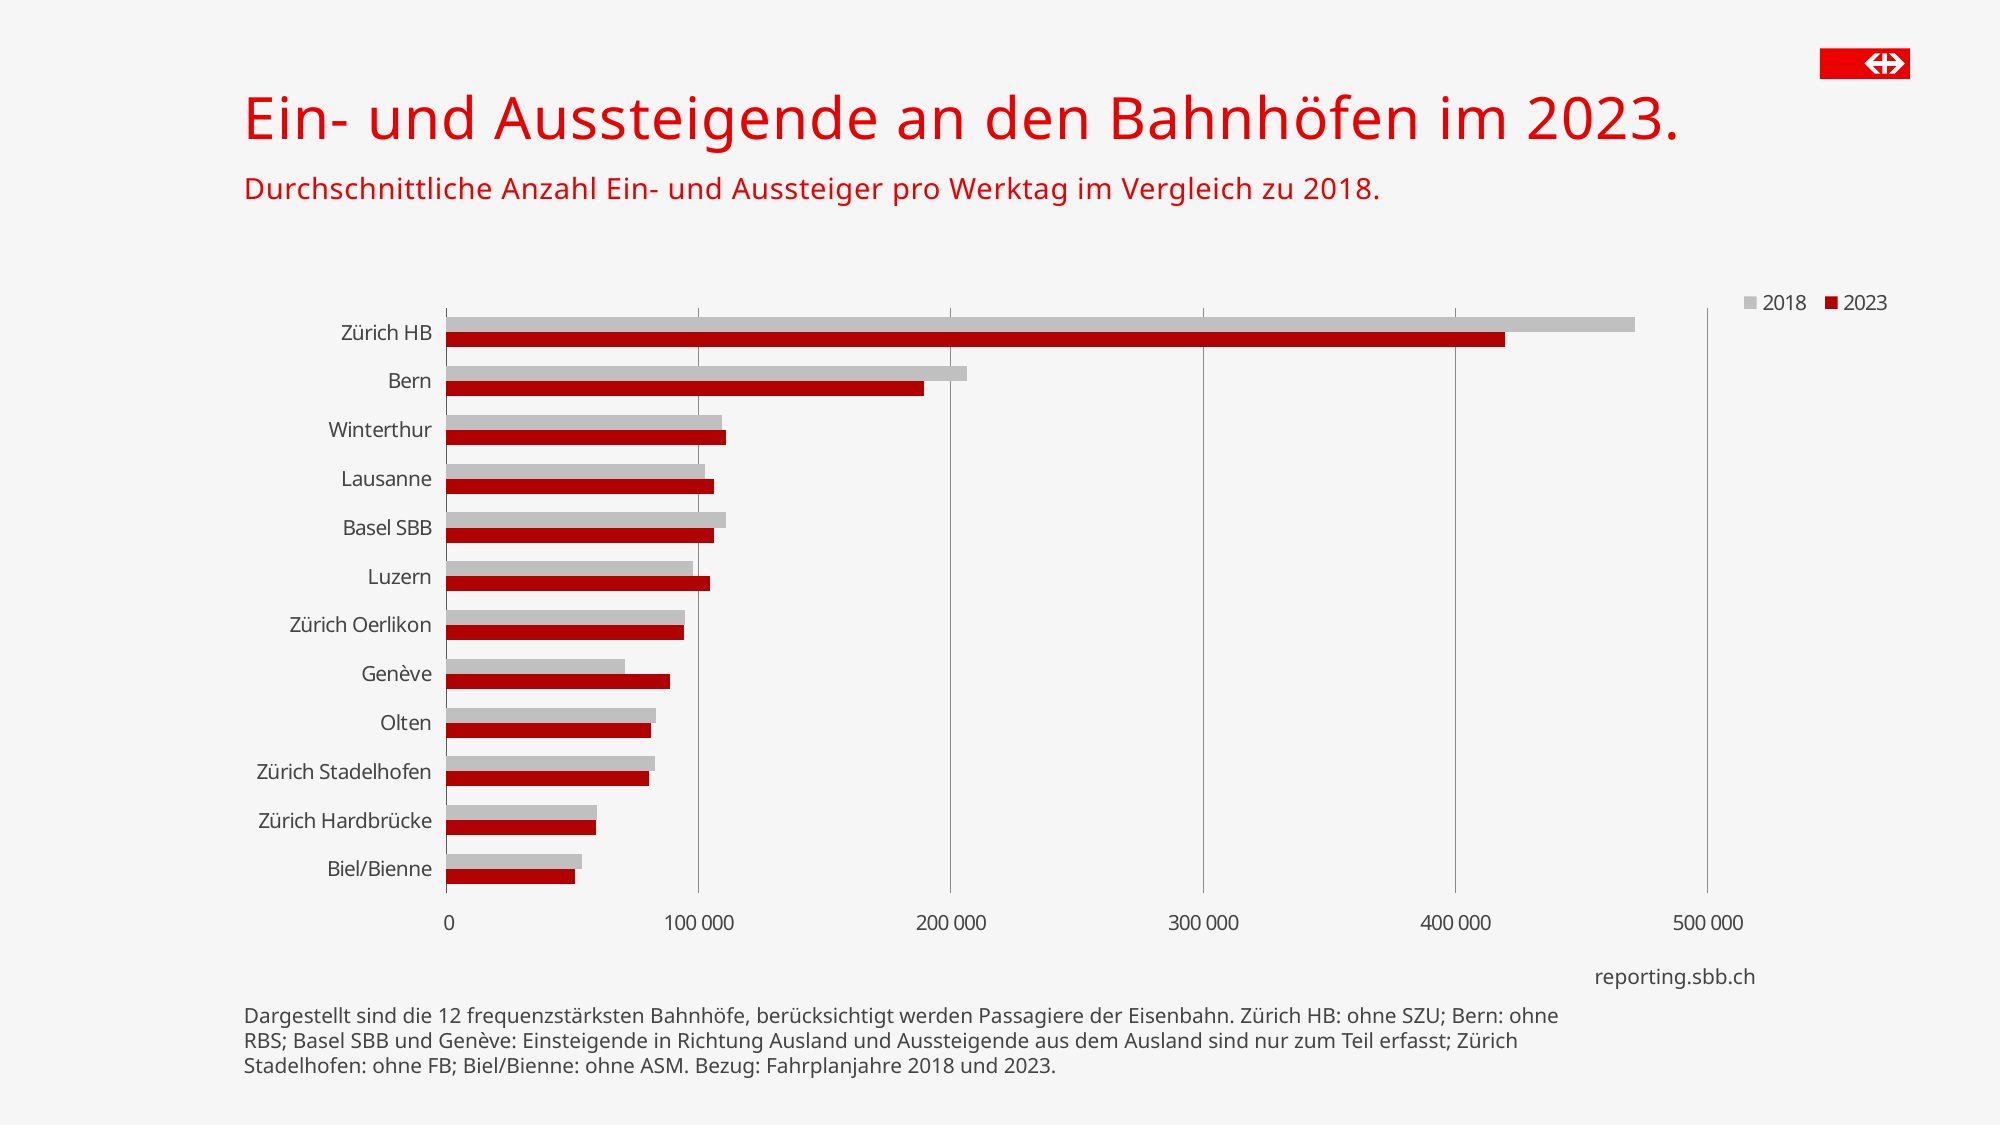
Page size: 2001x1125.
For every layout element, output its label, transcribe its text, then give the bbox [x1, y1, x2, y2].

text_box Durchschnittliche Anzahl Ein- und Aussteiger pro Werktag im Vergleich zu 2018. [243, 166, 1721, 206]
title Ein- und Aussteigende an den Bahnhöfen im 2023. [244, 80, 1757, 220]
chart [63, 271, 1910, 1125]
